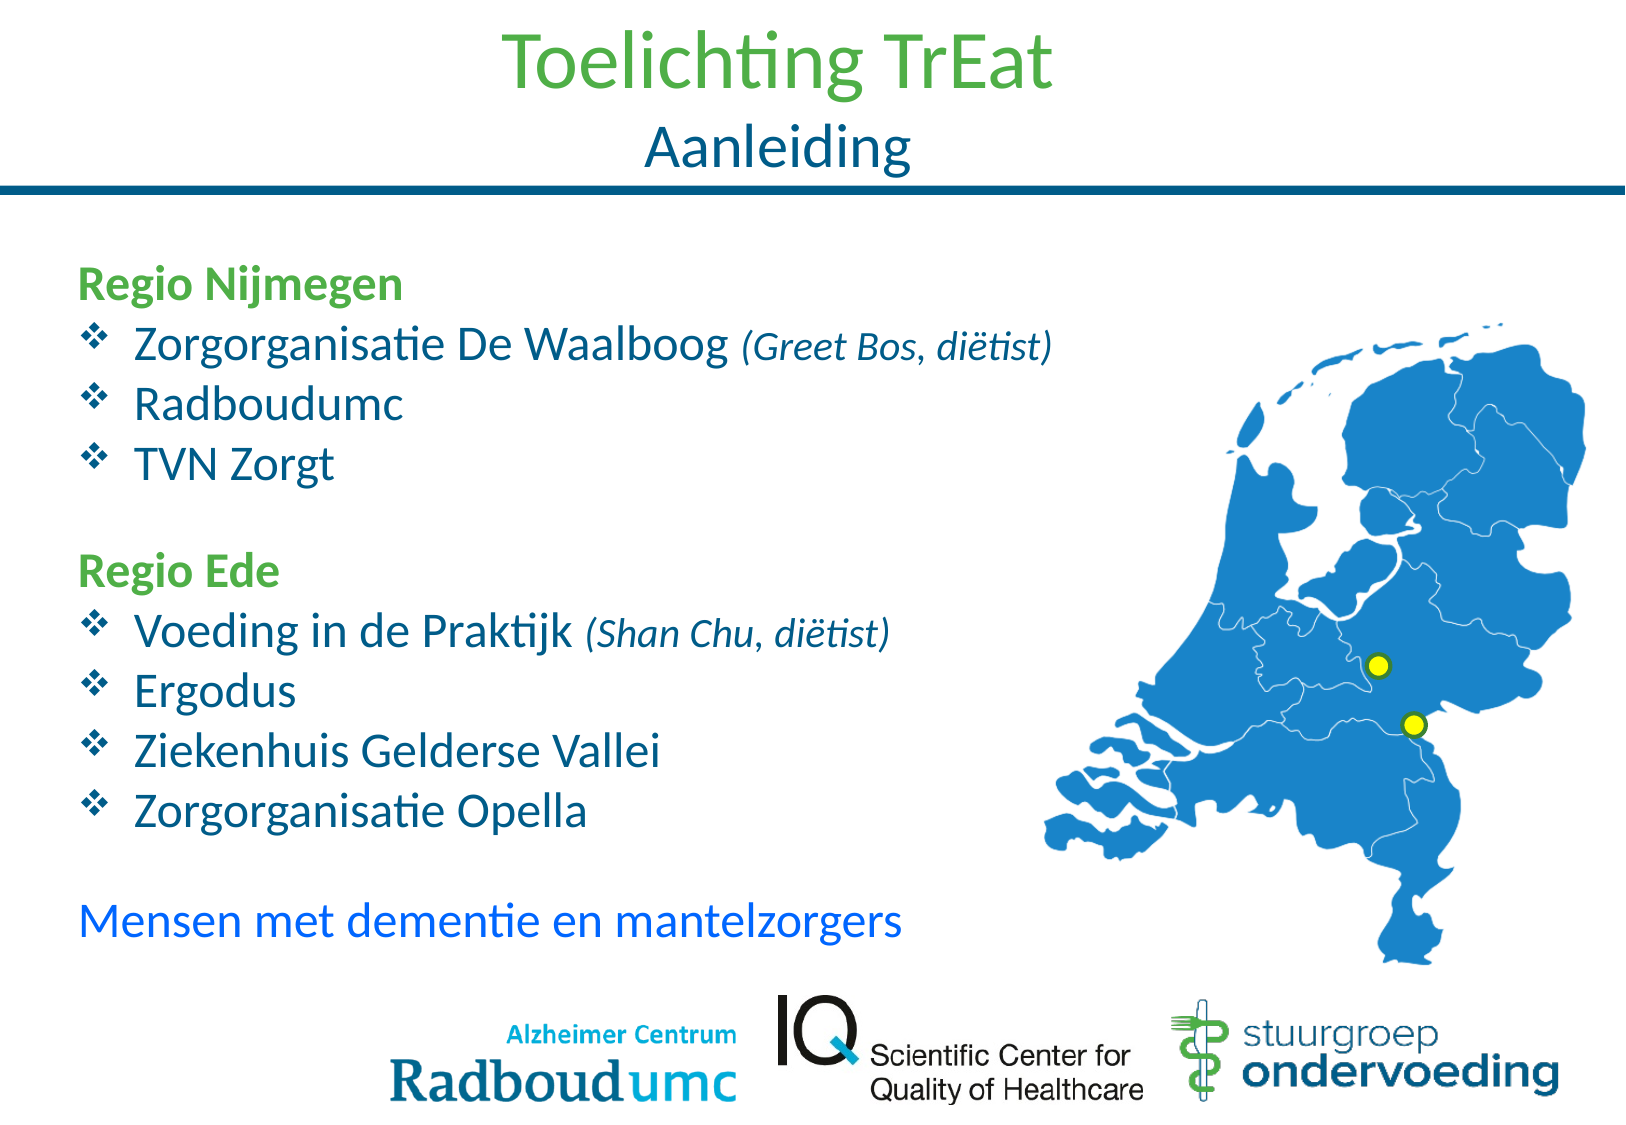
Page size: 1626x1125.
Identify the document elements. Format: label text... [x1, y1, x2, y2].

picture [1043, 322, 1588, 967]
text_box Regio Nijmegen Zorgorganisatie De Waalboog (Greet Bos, diëtist) Radboudumc TVN Zorgt [63, 243, 1316, 499]
text_box Regio Ede Voeding in de Praktijk (Shan Chu, diëtist) Ergodus Ziekenhuis Gelderse Vallei Zorgorganisatie Opella Mensen met dementie en mantelzorgers [63, 530, 1038, 858]
picture [368, 1007, 759, 1125]
picture [1150, 993, 1588, 1114]
picture [777, 995, 1143, 1105]
text_box Toelichting TrEat Aanleiding [111, 0, 1444, 188]
